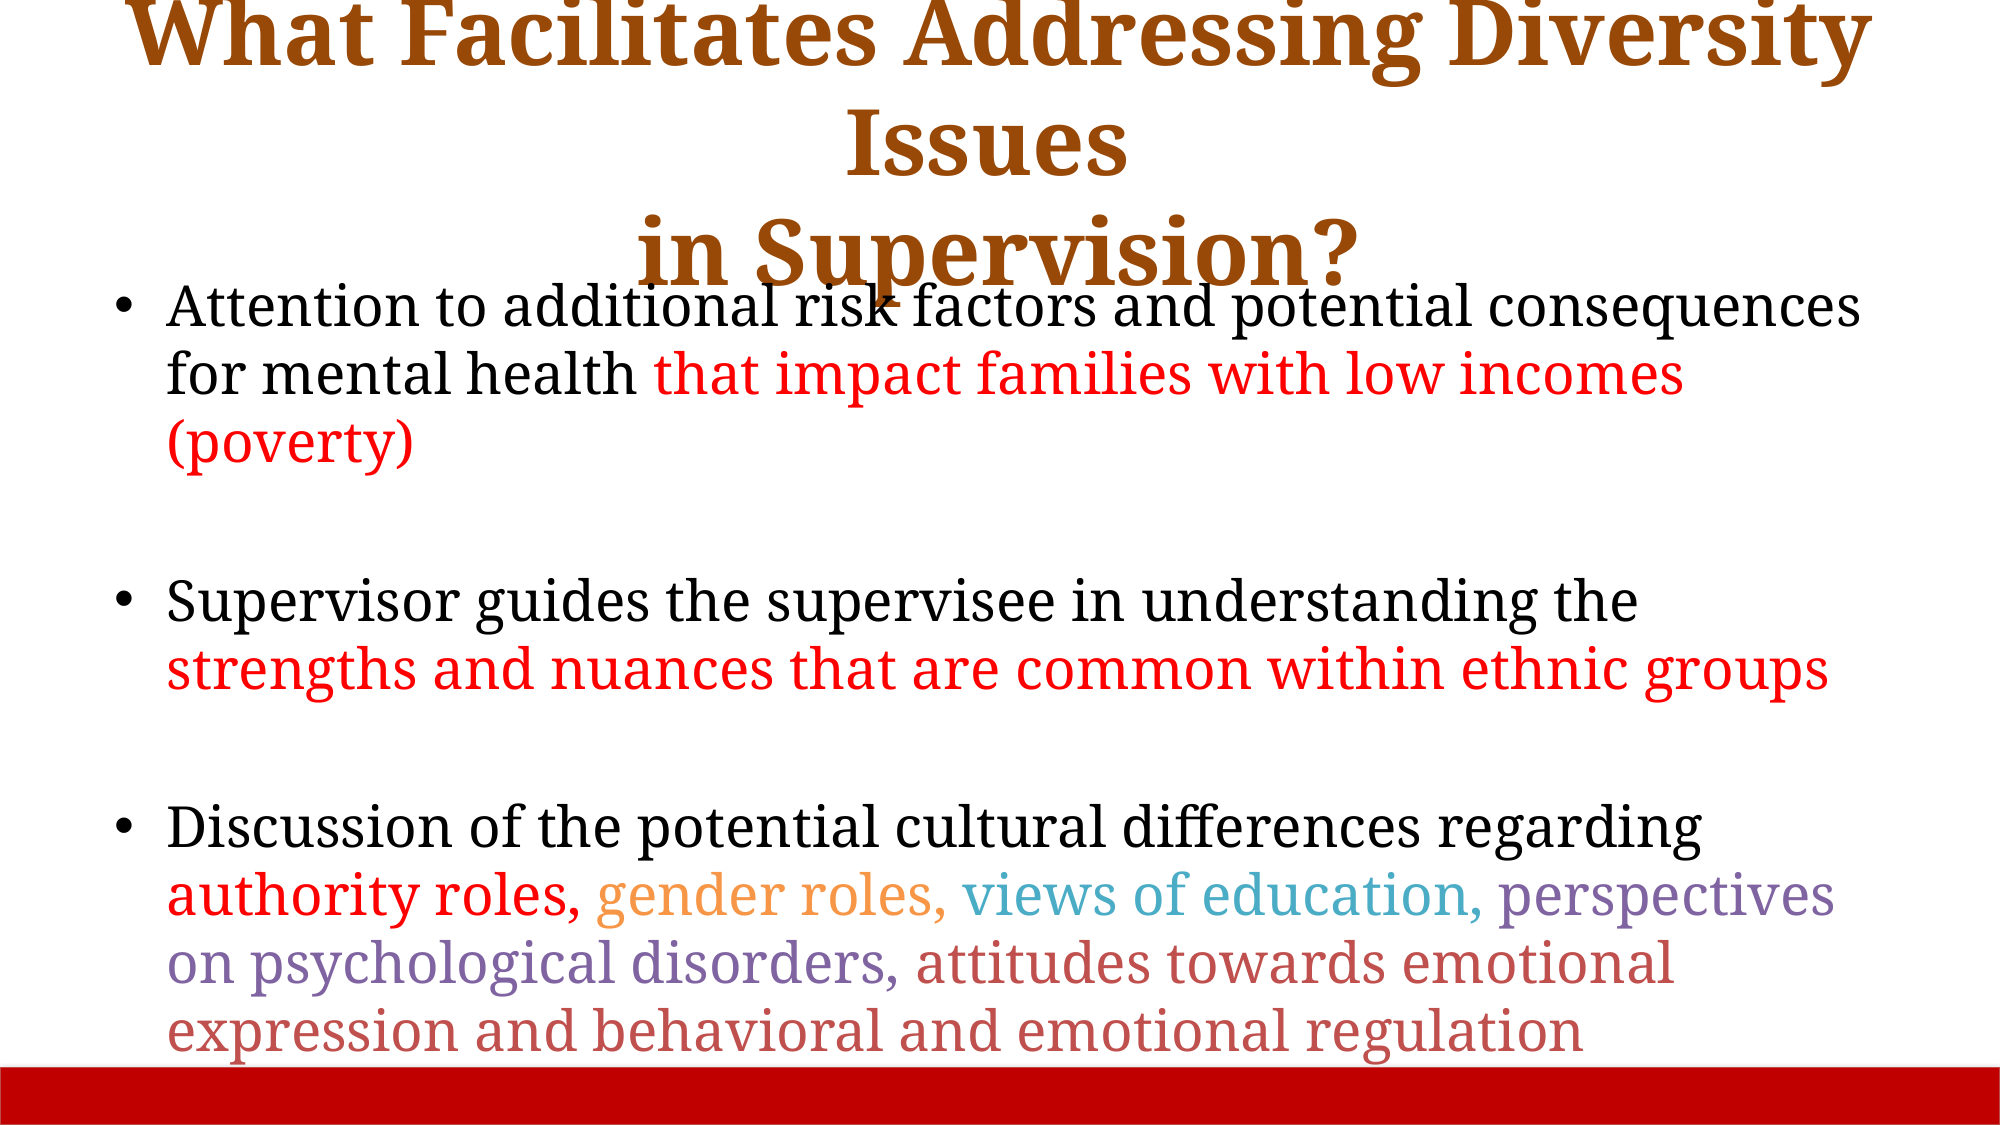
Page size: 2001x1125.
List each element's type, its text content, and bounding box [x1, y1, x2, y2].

list Attention to additional risk factors and potential consequences for mental health that impact families with low incomes (poverty) Supervisor guides the supervisee in understanding the strengths and nuances that are common within ethnic groups Discussion of the potential cultural differences regarding authority roles, gender roles, views of education, perspectives on psychological disorders, attitudes towards emotional expression and behavioral and emotional regulation [99, 262, 1900, 1064]
text_box [0, 1067, 2000, 1125]
title What Facilitates Addressing Diversity Issues in Supervision? [99, 45, 1900, 233]
